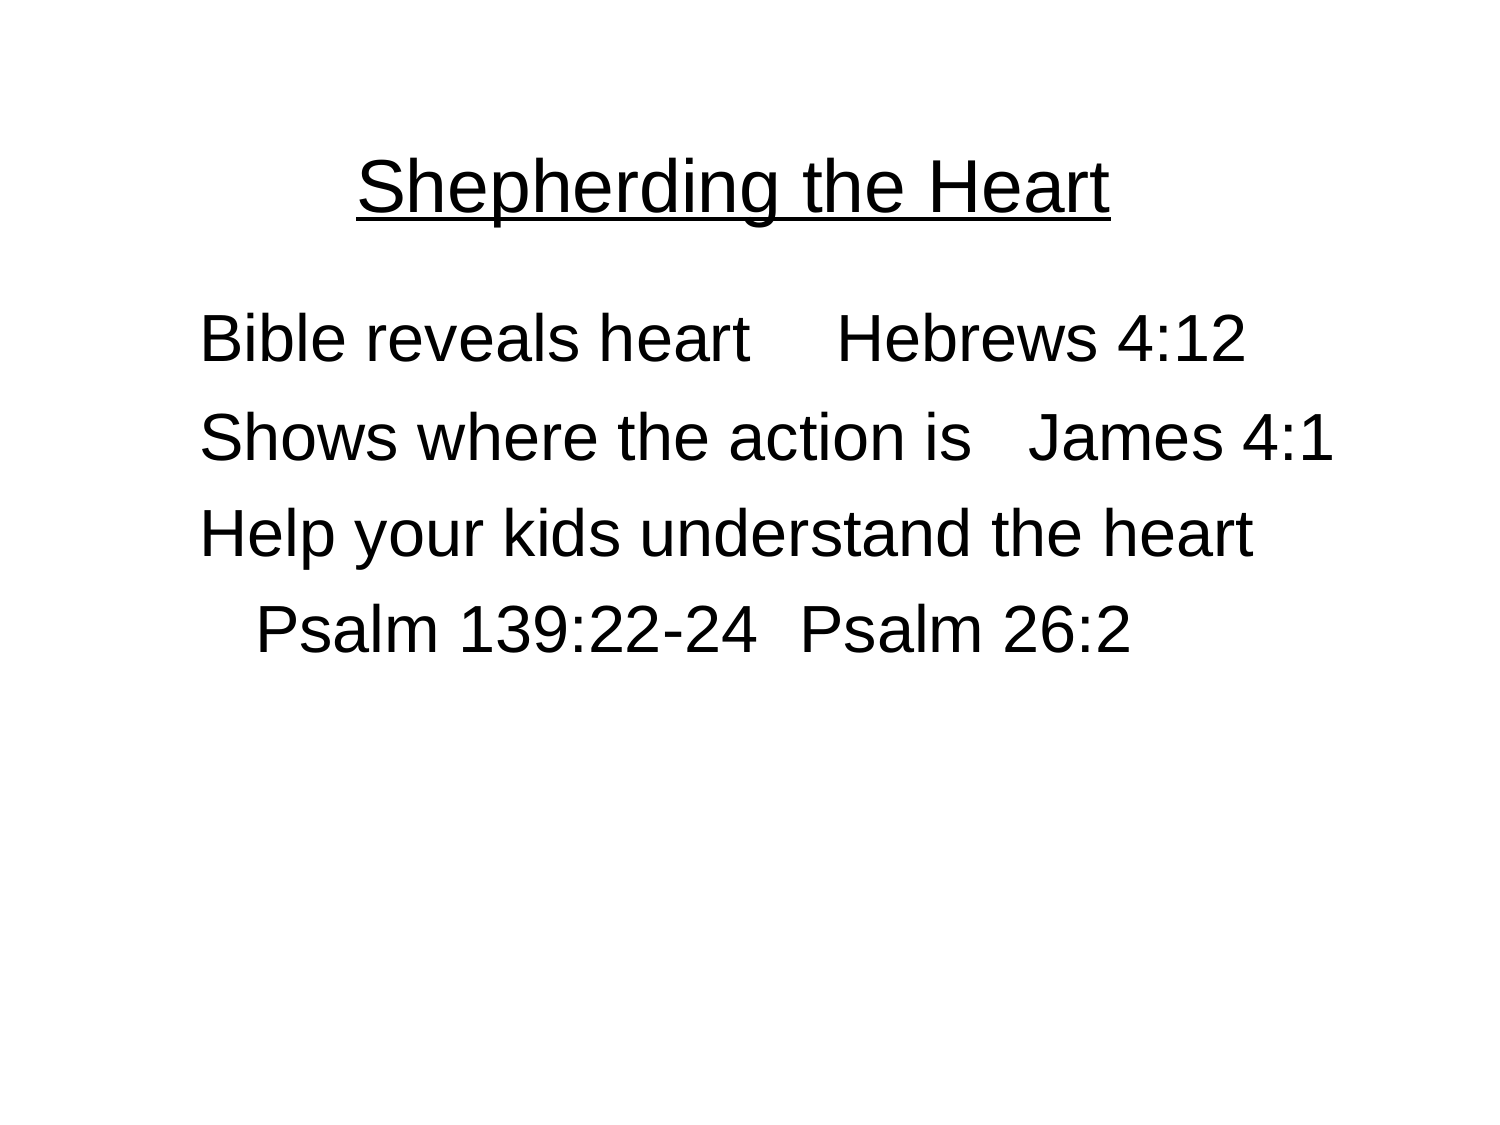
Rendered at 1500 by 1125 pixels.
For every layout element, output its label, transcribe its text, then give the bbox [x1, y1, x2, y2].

text_box Shepherding the Heart Bible reveals heart Hebrews 4:12 Shows where the action is James 4:1 Help your kids understand the heart Psalm 139:22-24 Psalm 26:2 [34, 112, 1433, 769]
